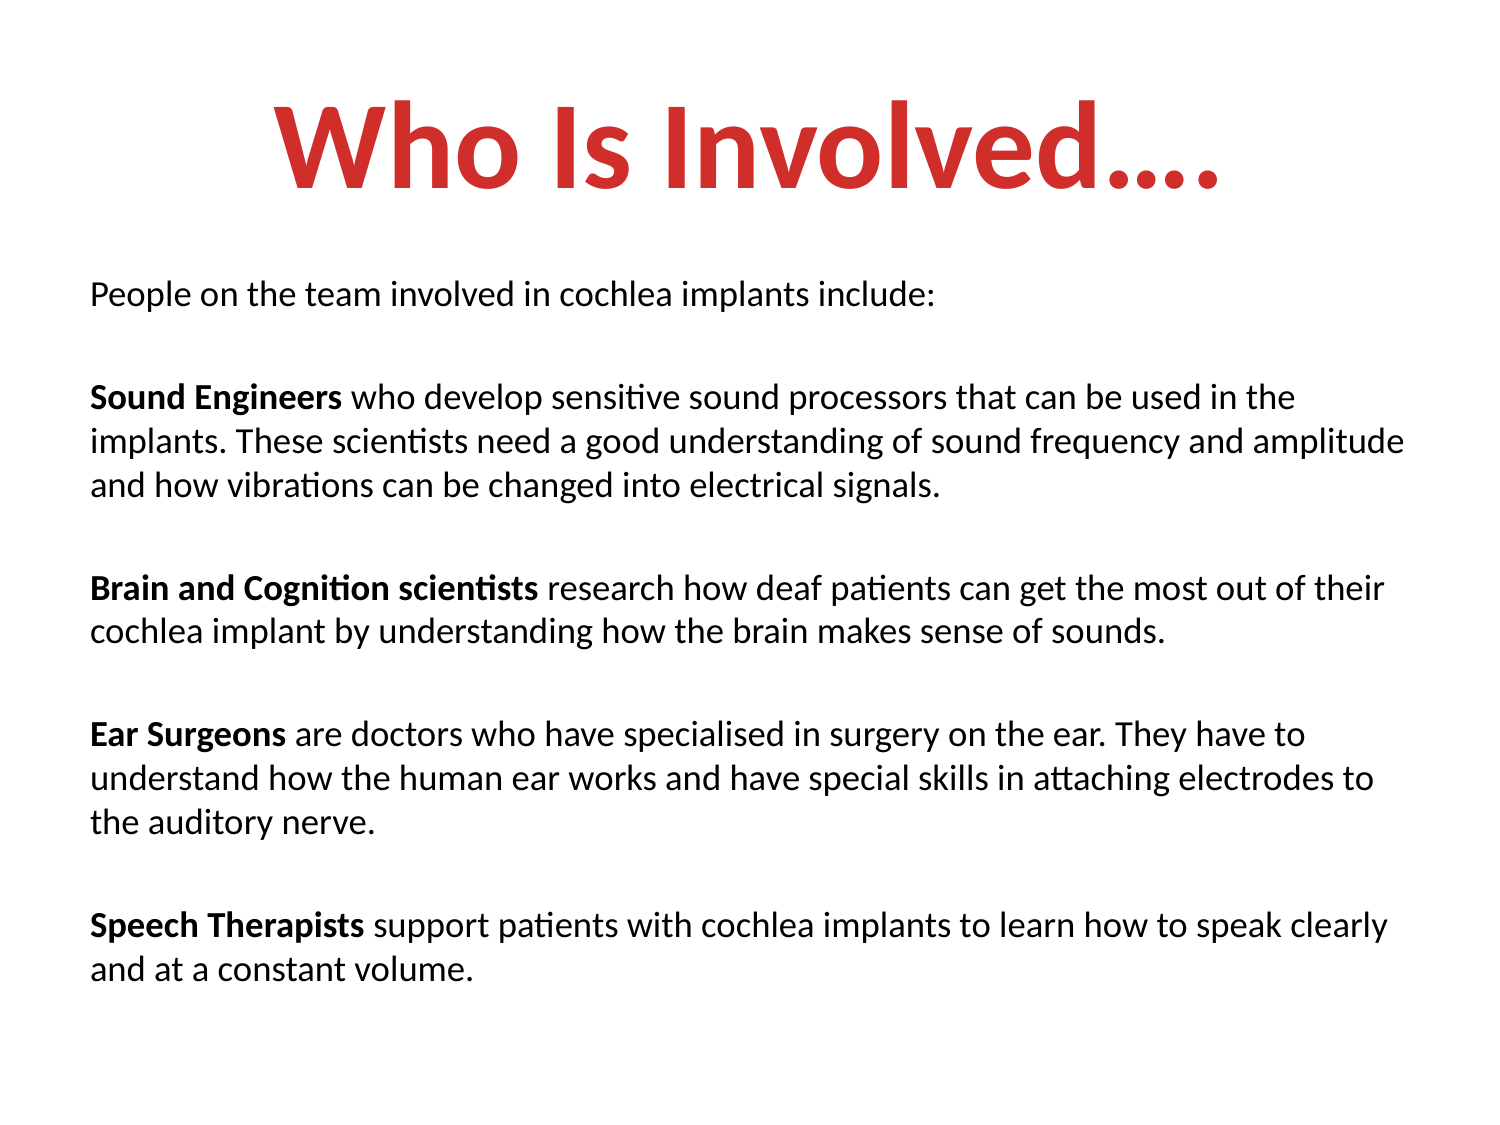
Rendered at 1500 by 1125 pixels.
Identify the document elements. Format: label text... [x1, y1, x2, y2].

list People on the team involved in cochlea implants include: Sound Engineers who develop sensitive sound processors that can be used in the implants. These scientists need a good understanding of sound frequency and amplitude and how vibrations can be changed into electrical signals. Brain and Cognition scientists research how deaf patients can get the most out of their cochlea implant by understanding how the brain makes sense of sounds. Ear Surgeons are doctors who have specialised in surgery on the ear. They have to understand how the human ear works and have special skills in attaching electrodes to the auditory nerve. Speech Therapists support patients with cochlea implants to learn how to speak clearly and at a constant volume. [75, 262, 1425, 1005]
title Who Is Involved…. [75, 37, 1425, 241]
